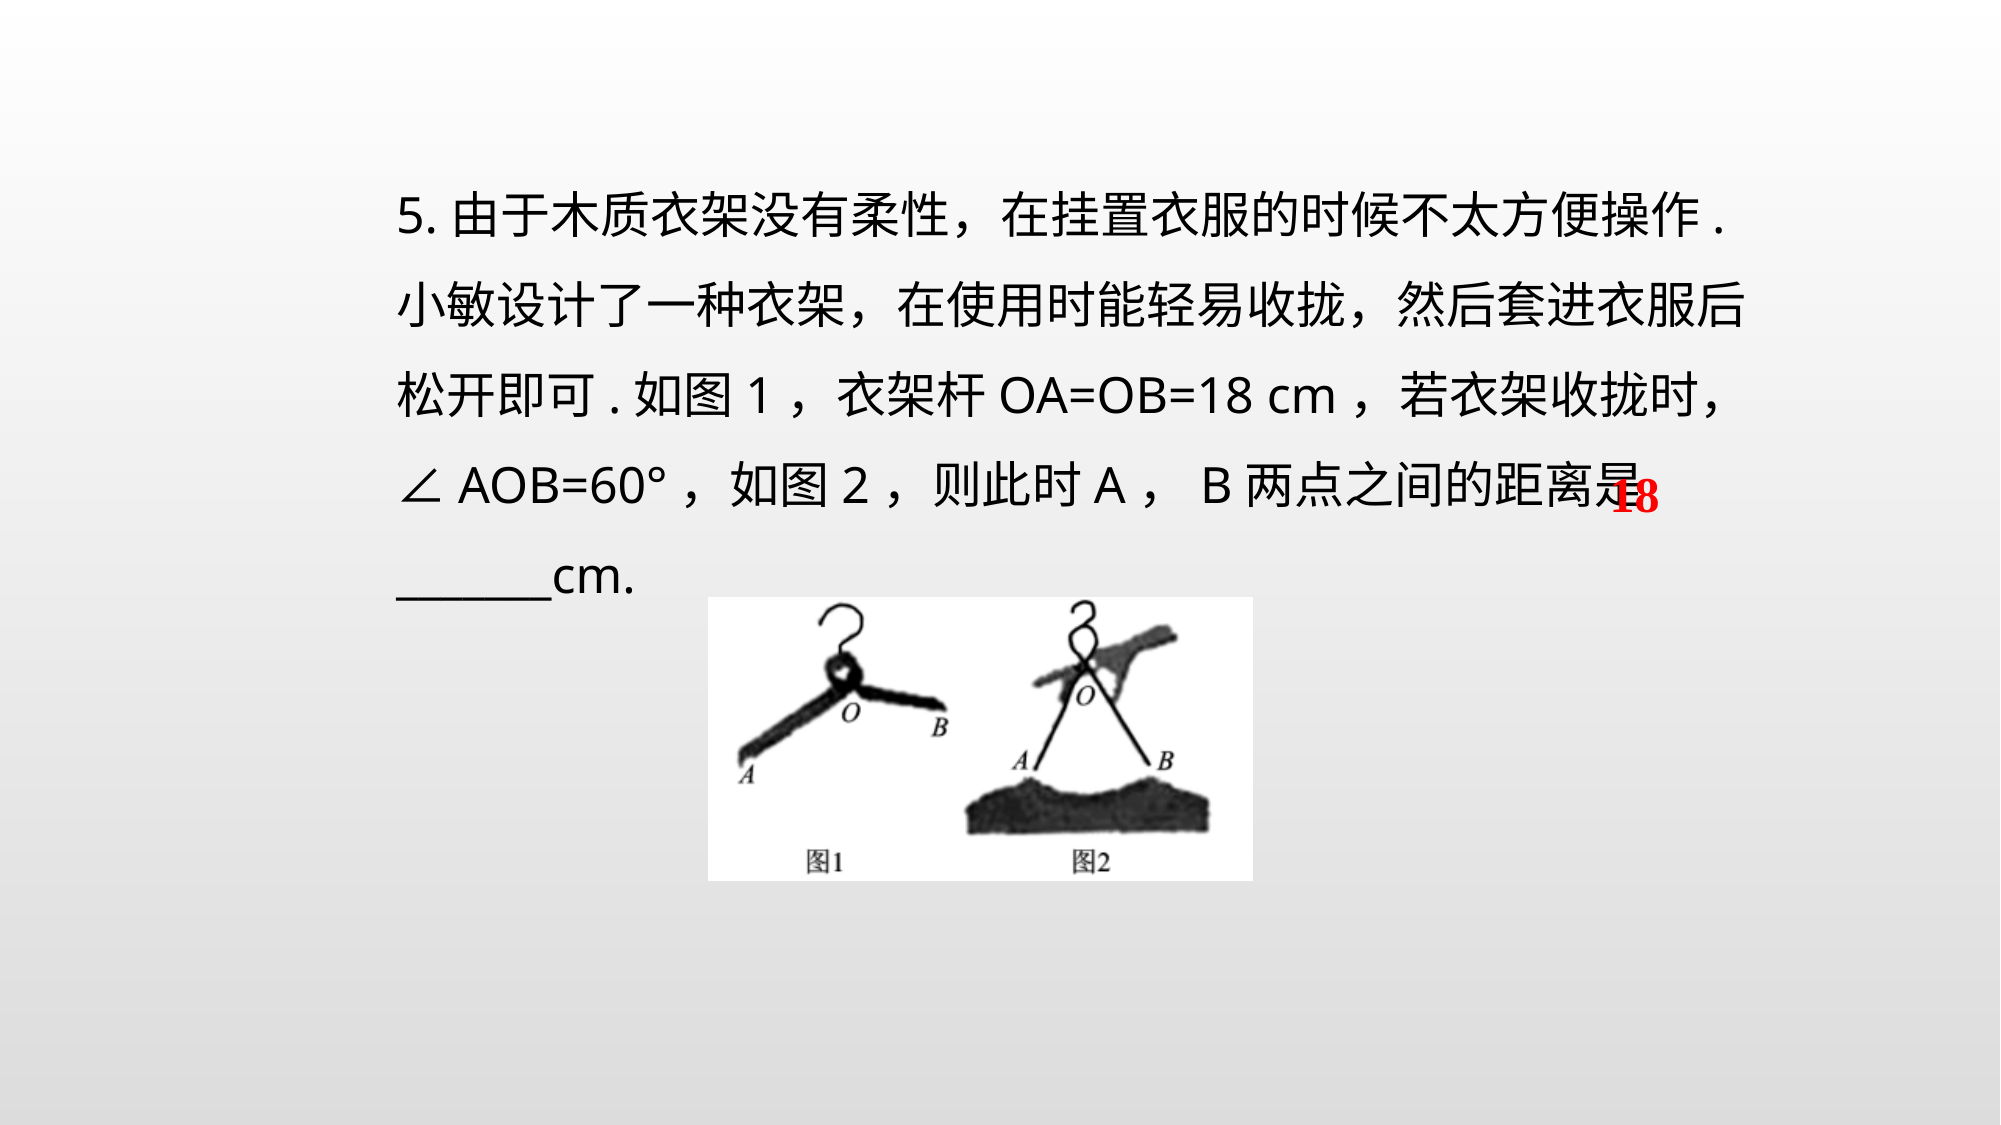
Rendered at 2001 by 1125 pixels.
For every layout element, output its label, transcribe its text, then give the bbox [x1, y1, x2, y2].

text_box 5.由于木质衣架没有柔性，在挂置衣服的时候不太方便操作.小敏设计了一种衣架，在使用时能轻易收拢，然后套进衣服后松开即可.如图1，衣架杆OA=OB=18 cm，若衣架收拢时，∠AOB=60°，如图2，则此时A，B两点之间的距离是_______cm. [381, 146, 1796, 611]
text_box 18 [1594, 430, 1687, 530]
picture [708, 597, 1253, 881]
